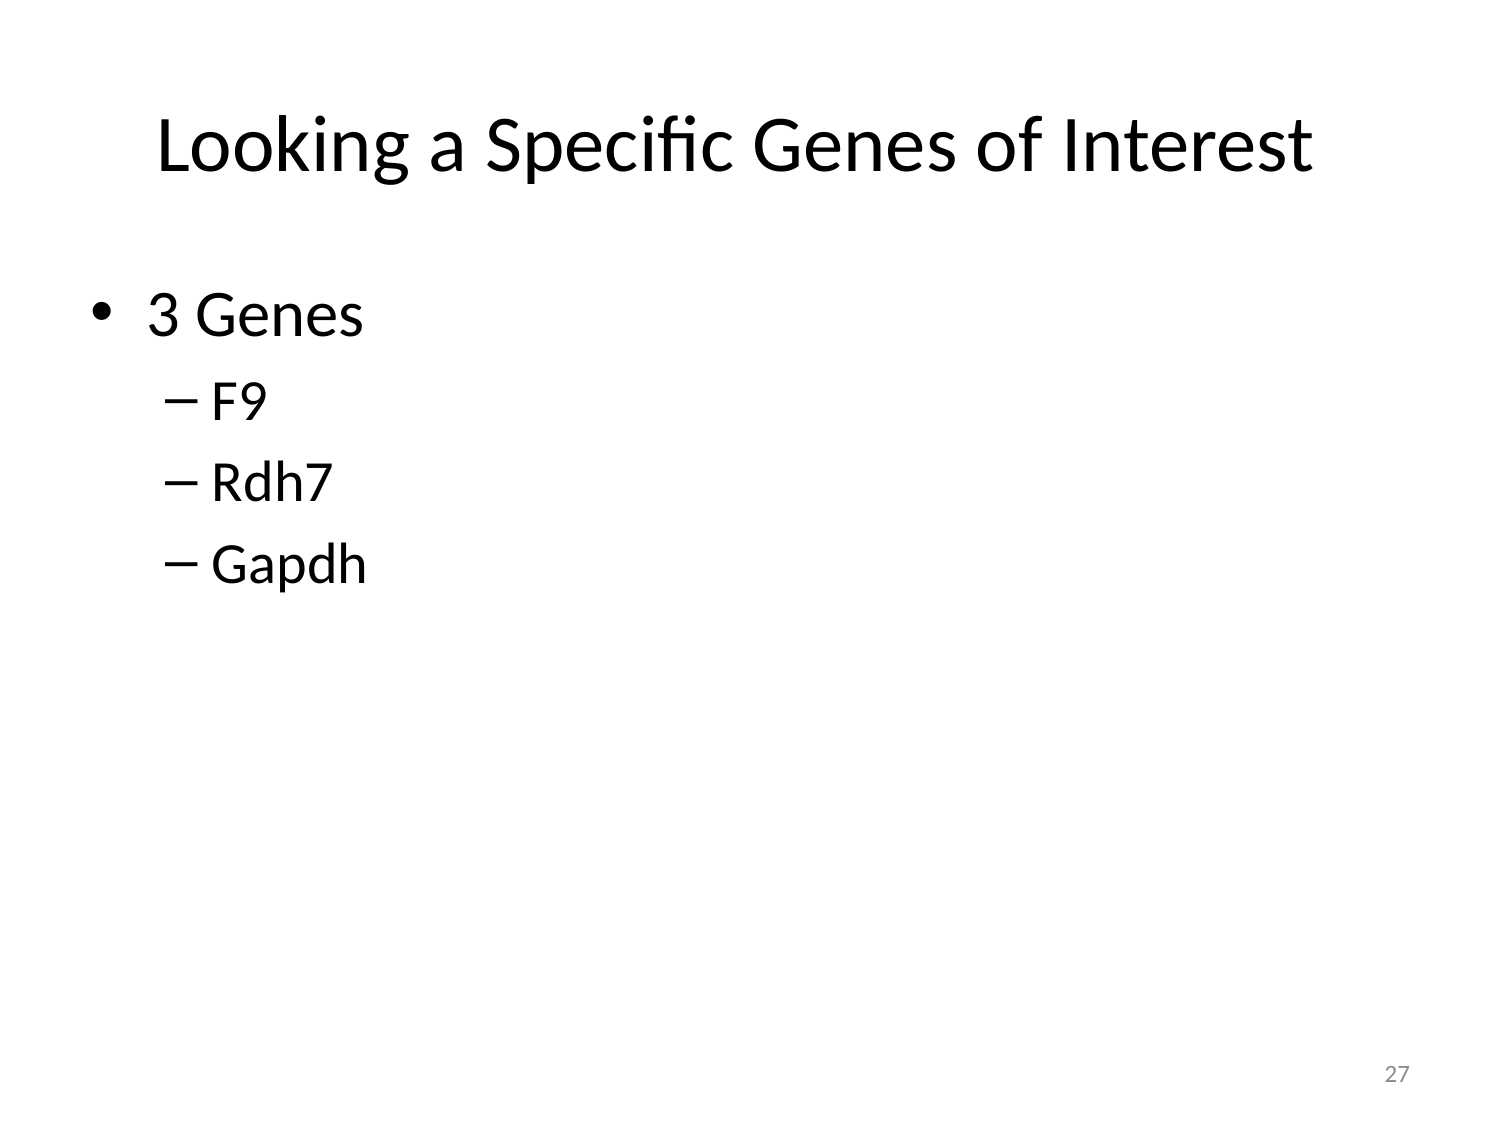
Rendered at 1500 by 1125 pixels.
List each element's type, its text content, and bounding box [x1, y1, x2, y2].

title Looking a Specific Genes of Interest [75, 45, 1425, 233]
list 3 Genes F9 Rdh7 Gapdh [75, 262, 1425, 1005]
slide_number 27 [1074, 1042, 1425, 1103]
